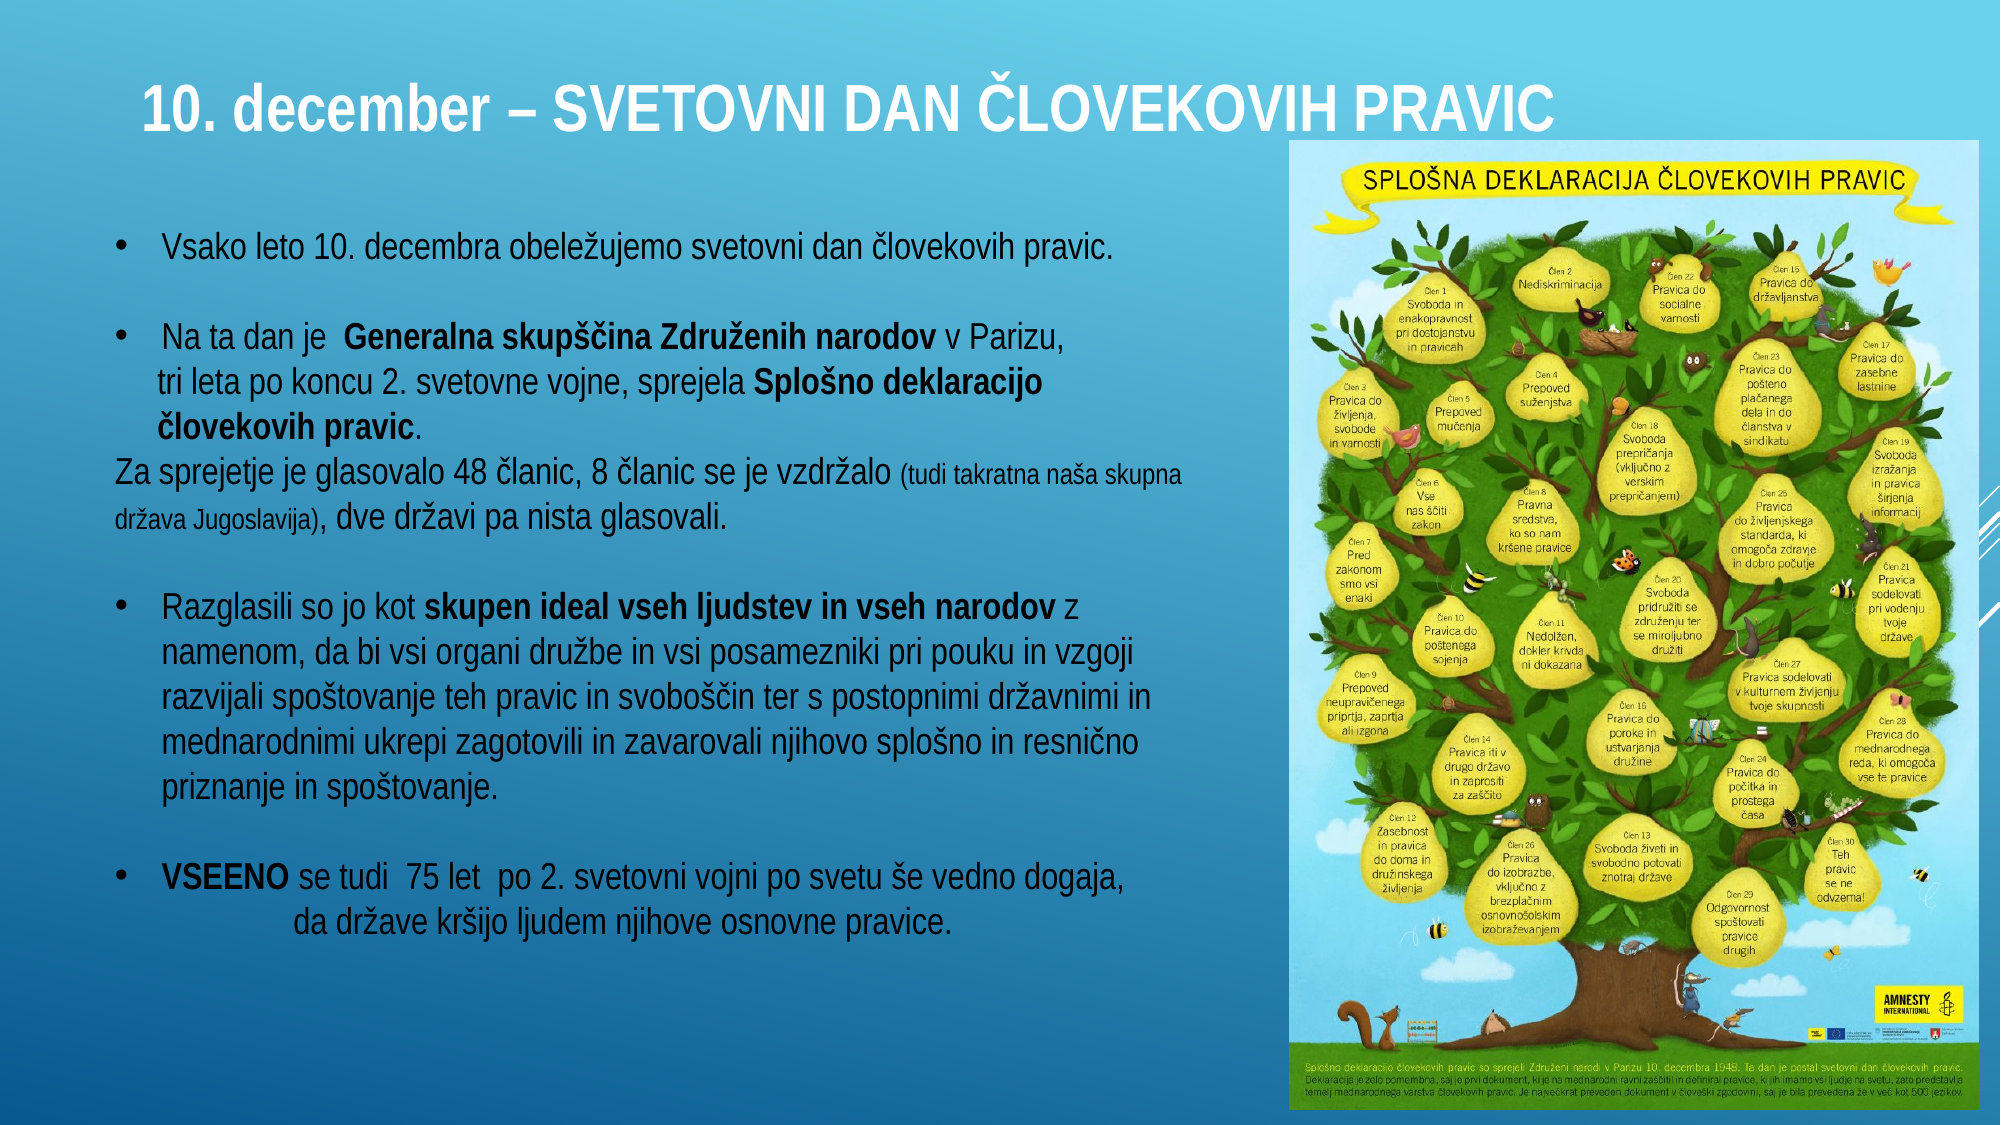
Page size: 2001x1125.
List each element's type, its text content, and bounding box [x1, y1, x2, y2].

text_box Vsako leto 10. decembra obeležujemo svetovni dan človekovih pravic. Na ta dan je Generalna skupščina Združenih narodov v Parizu, tri leta po koncu 2. svetovne vojne, sprejela Splošno deklaracijo človekovih pravic. Za sprejetje je glasovalo 48 članic, 8 članic se je vzdržalo (tudi takratna naša skupna država Jugoslavija), dve državi pa nista glasovali. Razglasili so jo kot skupen ideal vseh ljudstev in vseh narodov z namenom, da bi vsi organi družbe in vsi posamezniki pri pouku in vzgoji razvijali spoštovanje teh pravic in svoboščin ter s postopnimi državnimi in mednarodnimi ukrepi zagotovili in zavarovali njihovo splošno in resnično priznanje in spoštovanje. VSEENO se tudi 75 let po 2. svetovni vojni po svetu še vedno dogaja, da države kršijo ljudem njihove osnovne pravice. [99, 214, 1214, 1085]
picture [1289, 139, 1979, 1110]
text_box 10. december – SVETOVNI DAN ČLOVEKOVIH PRAVIC [126, 57, 1888, 152]
